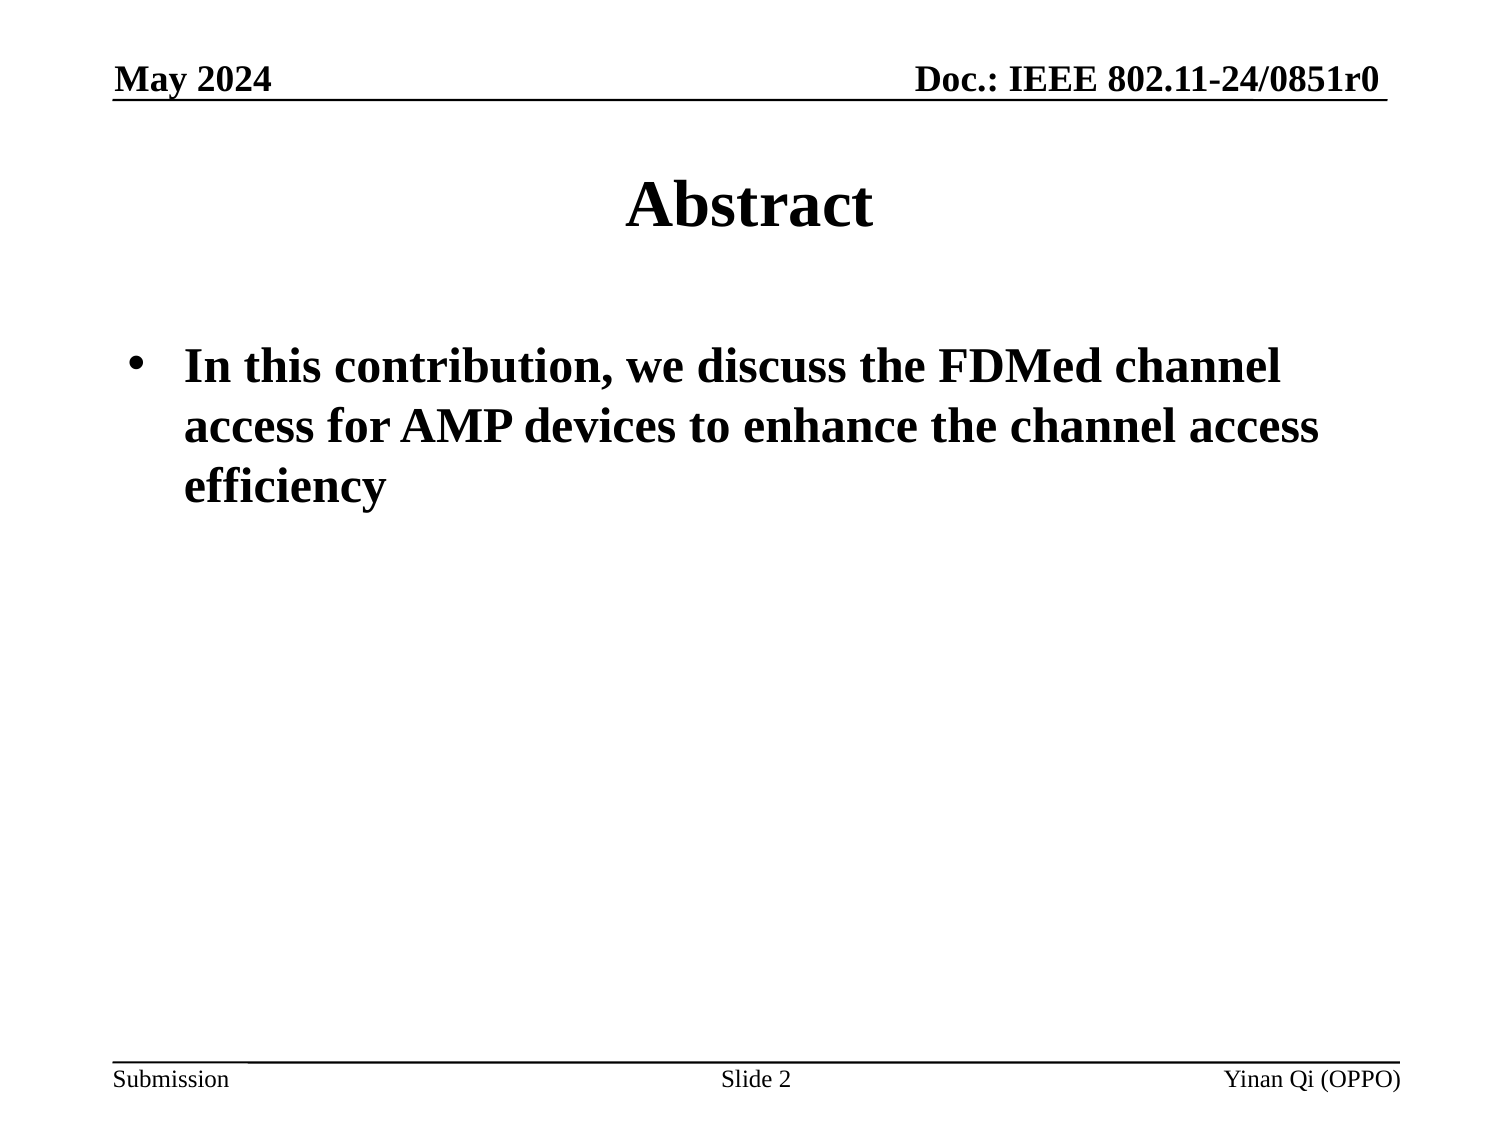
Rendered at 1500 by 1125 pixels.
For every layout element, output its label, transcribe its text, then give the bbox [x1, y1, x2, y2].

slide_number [114, 54, 422, 100]
slide_number Slide 2 [712, 1061, 800, 1123]
footer Yinan Qi (OPPO) [878, 1061, 1402, 1093]
title Abstract [112, 112, 1388, 288]
list In this contribution, we discuss the FDMed channel access for AMP devices to enhance the channel access efficiency [112, 324, 1388, 1001]
text_box Doc.: IEEE 802.11-24/0851r0 [899, 46, 1413, 107]
